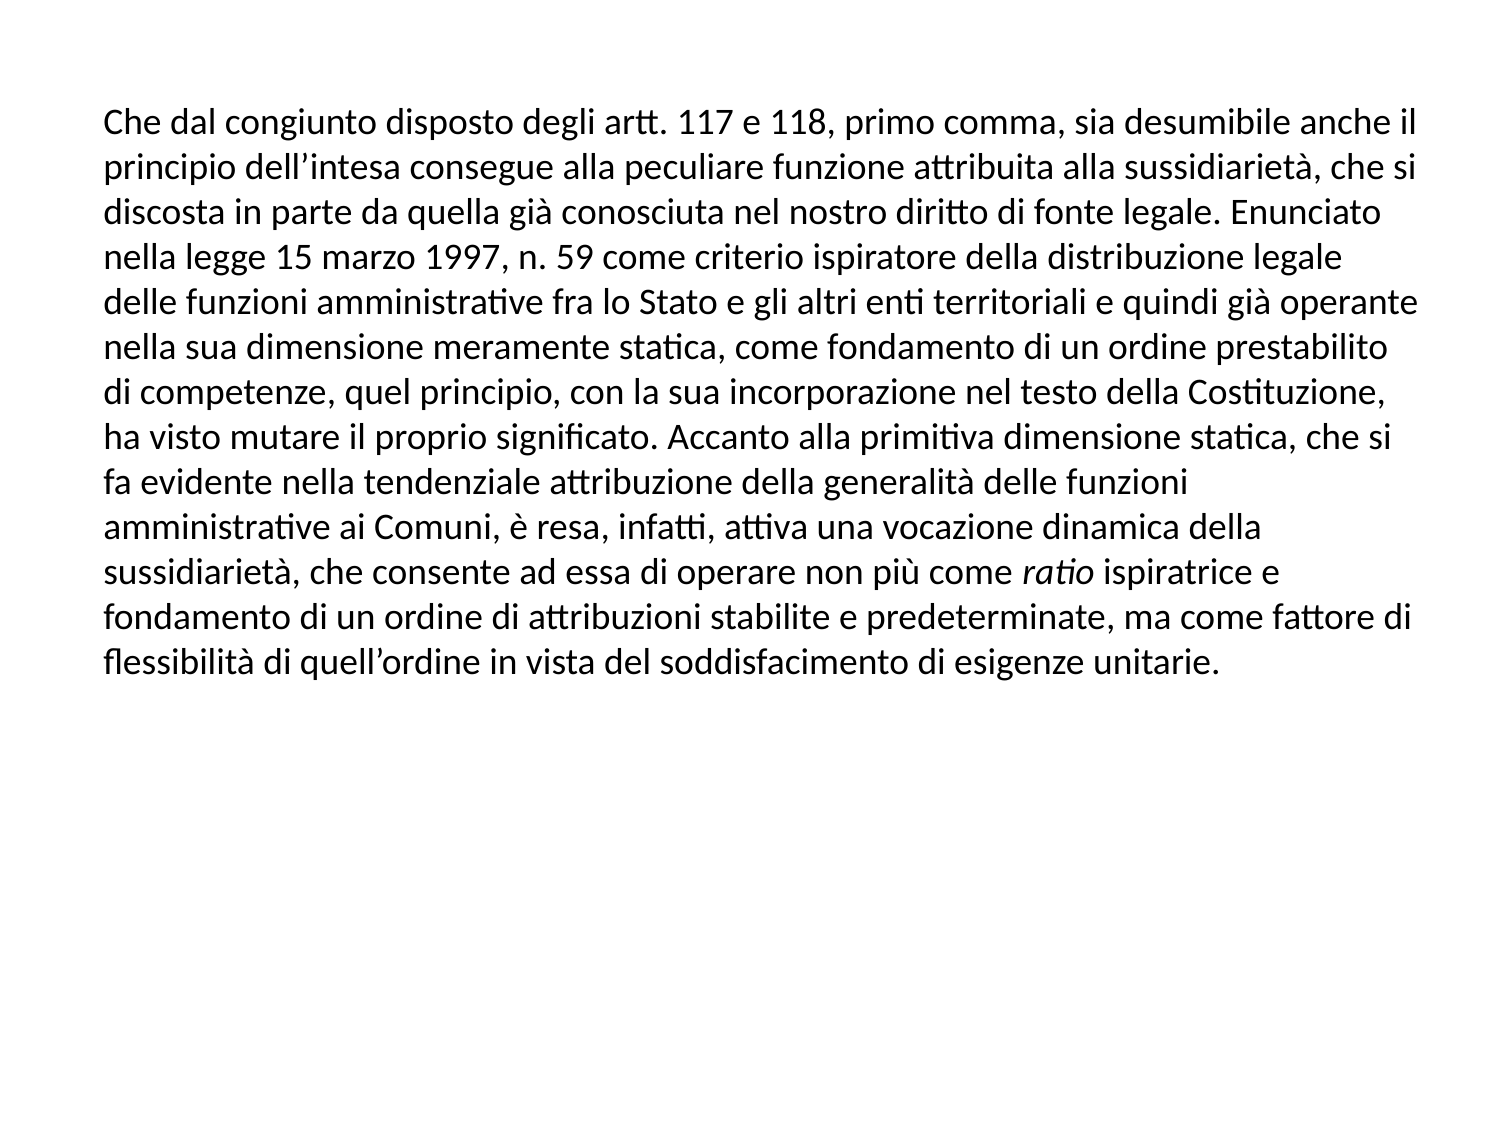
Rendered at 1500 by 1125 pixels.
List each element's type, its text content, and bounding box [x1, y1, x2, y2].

text_box Che dal congiunto disposto degli artt. 117 e 118, primo comma, sia desumibile anche il principio dell’intesa consegue alla peculiare funzione attribuita alla sussidiarietà, che si discosta in parte da quella già conosciuta nel nostro diritto di fonte legale. Enunciato nella legge 15 marzo 1997, n. 59 come criterio ispiratore della distribuzione legale delle funzioni amministrative fra lo Stato e gli altri enti territoriali e quindi già operante nella sua dimensione meramente statica, come fondamento di un ordine prestabilito di competenze, quel principio, con la sua incorporazione nel testo della Costituzione, ha visto mutare il proprio significato. Accanto alla primitiva dimensione statica, che si fa evidente nella tendenziale attribuzione della generalità delle funzioni amministrative ai Comuni, è resa, infatti, attiva una vocazione dinamica della sussidiarietà, che consente ad essa di operare non più come ratio ispiratrice e fondamento di un ordine di attribuzioni stabilite e predeterminate, ma come fattore di flessibilità di quell’ordine in vista del soddisfacimento di esigenze unitarie. [88, 89, 1436, 690]
